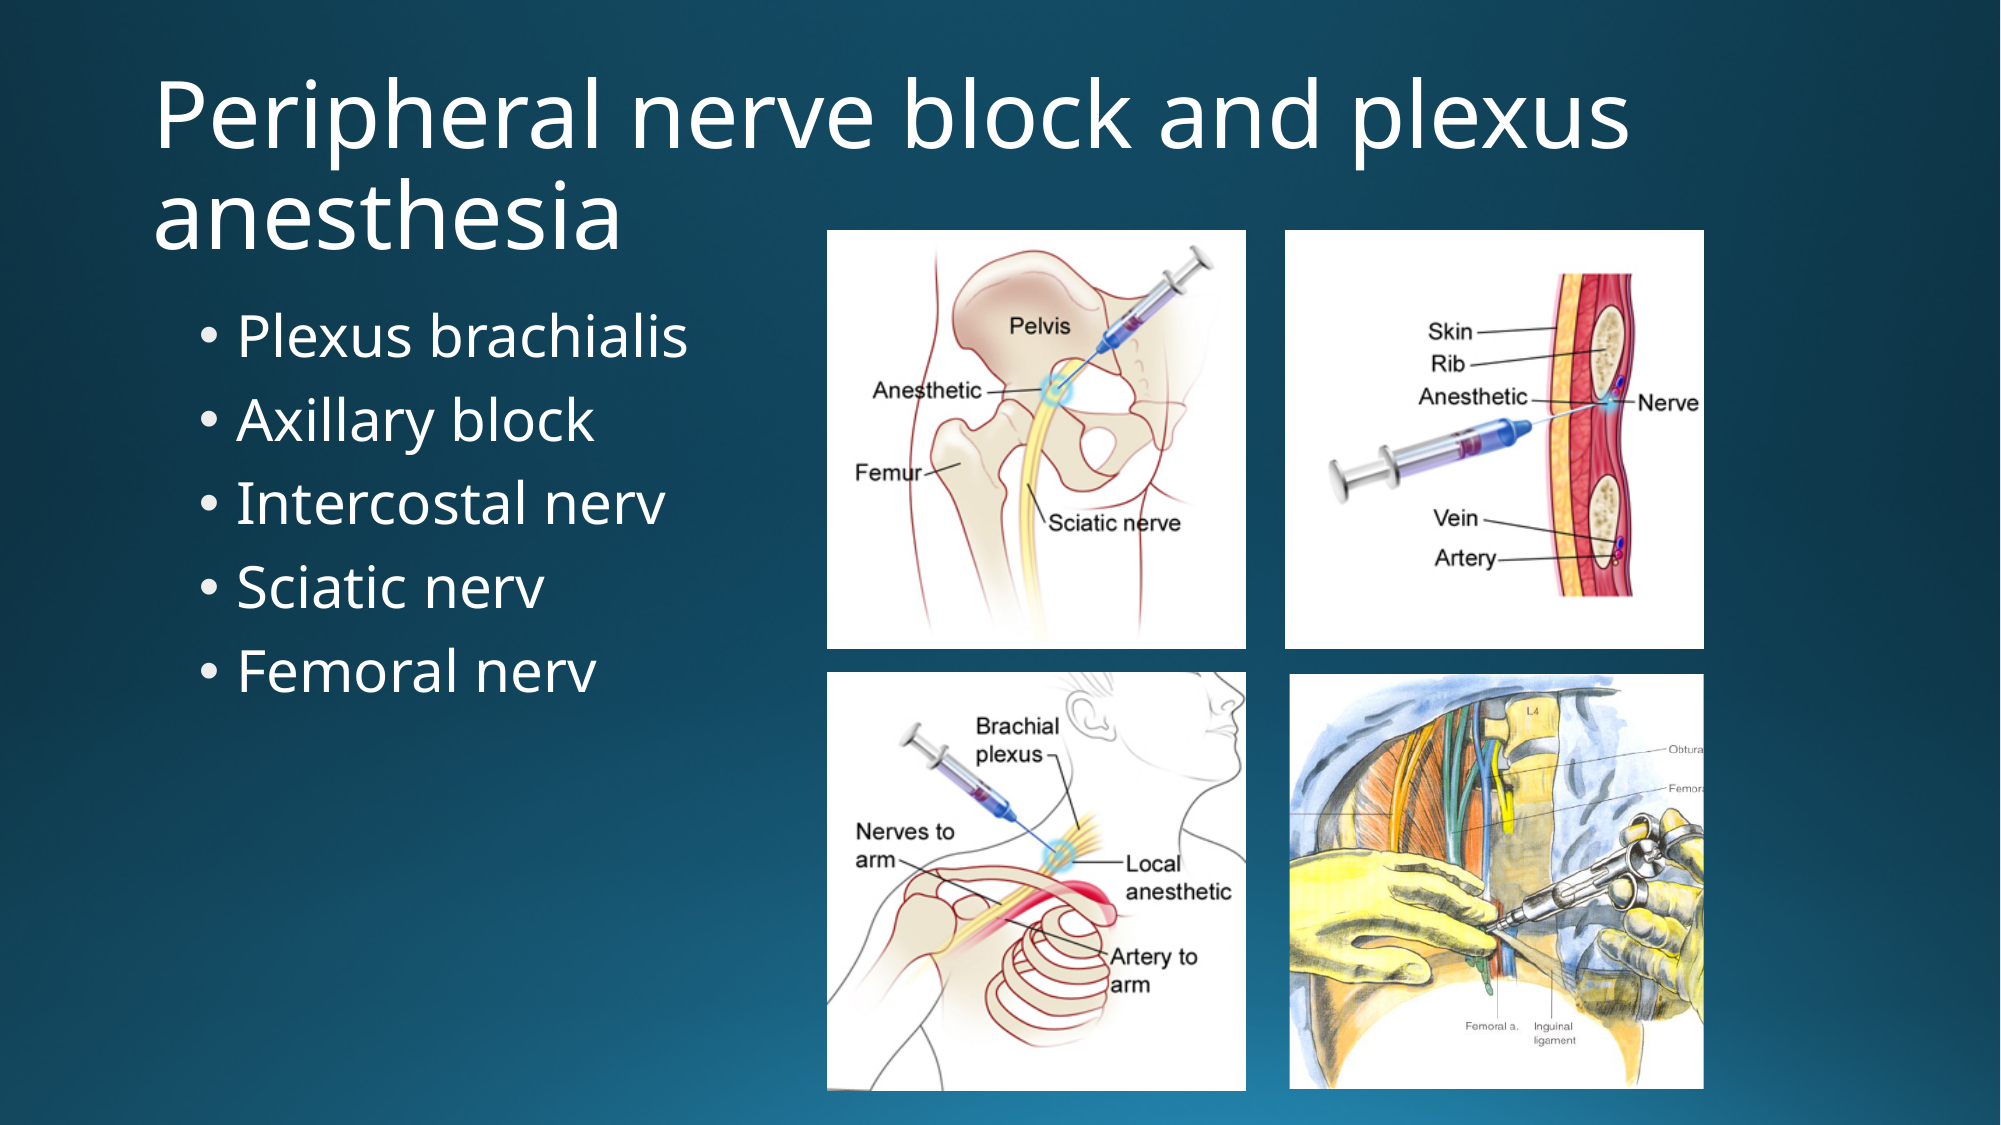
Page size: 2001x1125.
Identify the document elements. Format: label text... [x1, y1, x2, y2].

picture [0, 0, 2001, 1125]
list Plexus brachialis Axillary block Intercostal nerv Sciatic nerv Femoral nerv [183, 299, 1863, 1014]
title Peripheral nerve block and plexus anesthesia [137, 59, 1863, 278]
